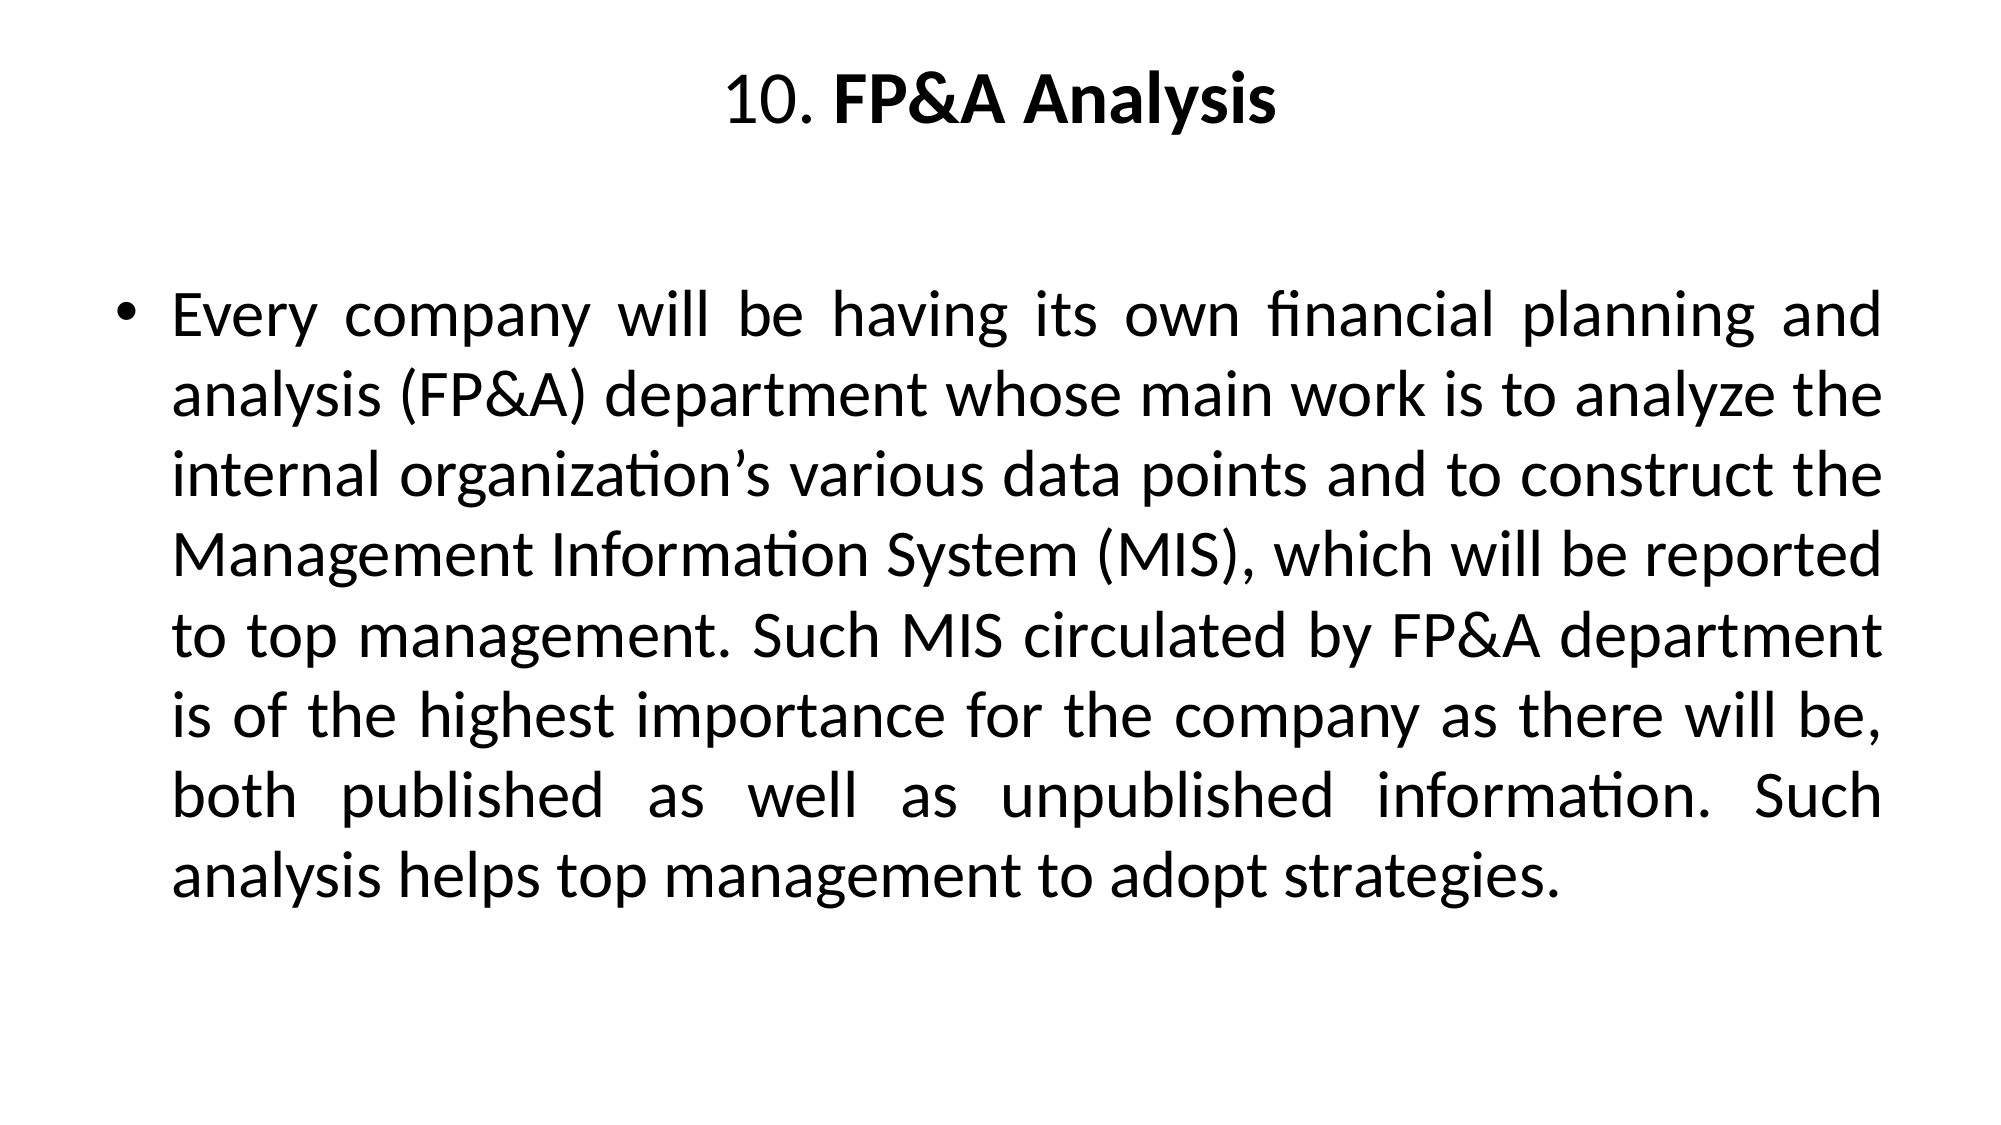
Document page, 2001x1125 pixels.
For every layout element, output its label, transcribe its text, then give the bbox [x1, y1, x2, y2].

title 10. FP&A Analysis [99, 45, 1900, 233]
list Every company will be having its own financial planning and analysis (FP&A) department whose main work is to analyze the internal organization’s various data points and to construct the Management Information System (MIS), which will be reported to top management. Such MIS circulated by FP&A department is of the highest importance for the company as there will be, both published as well as unpublished information. Such analysis helps top management to adopt strategies. [99, 262, 1900, 1005]
